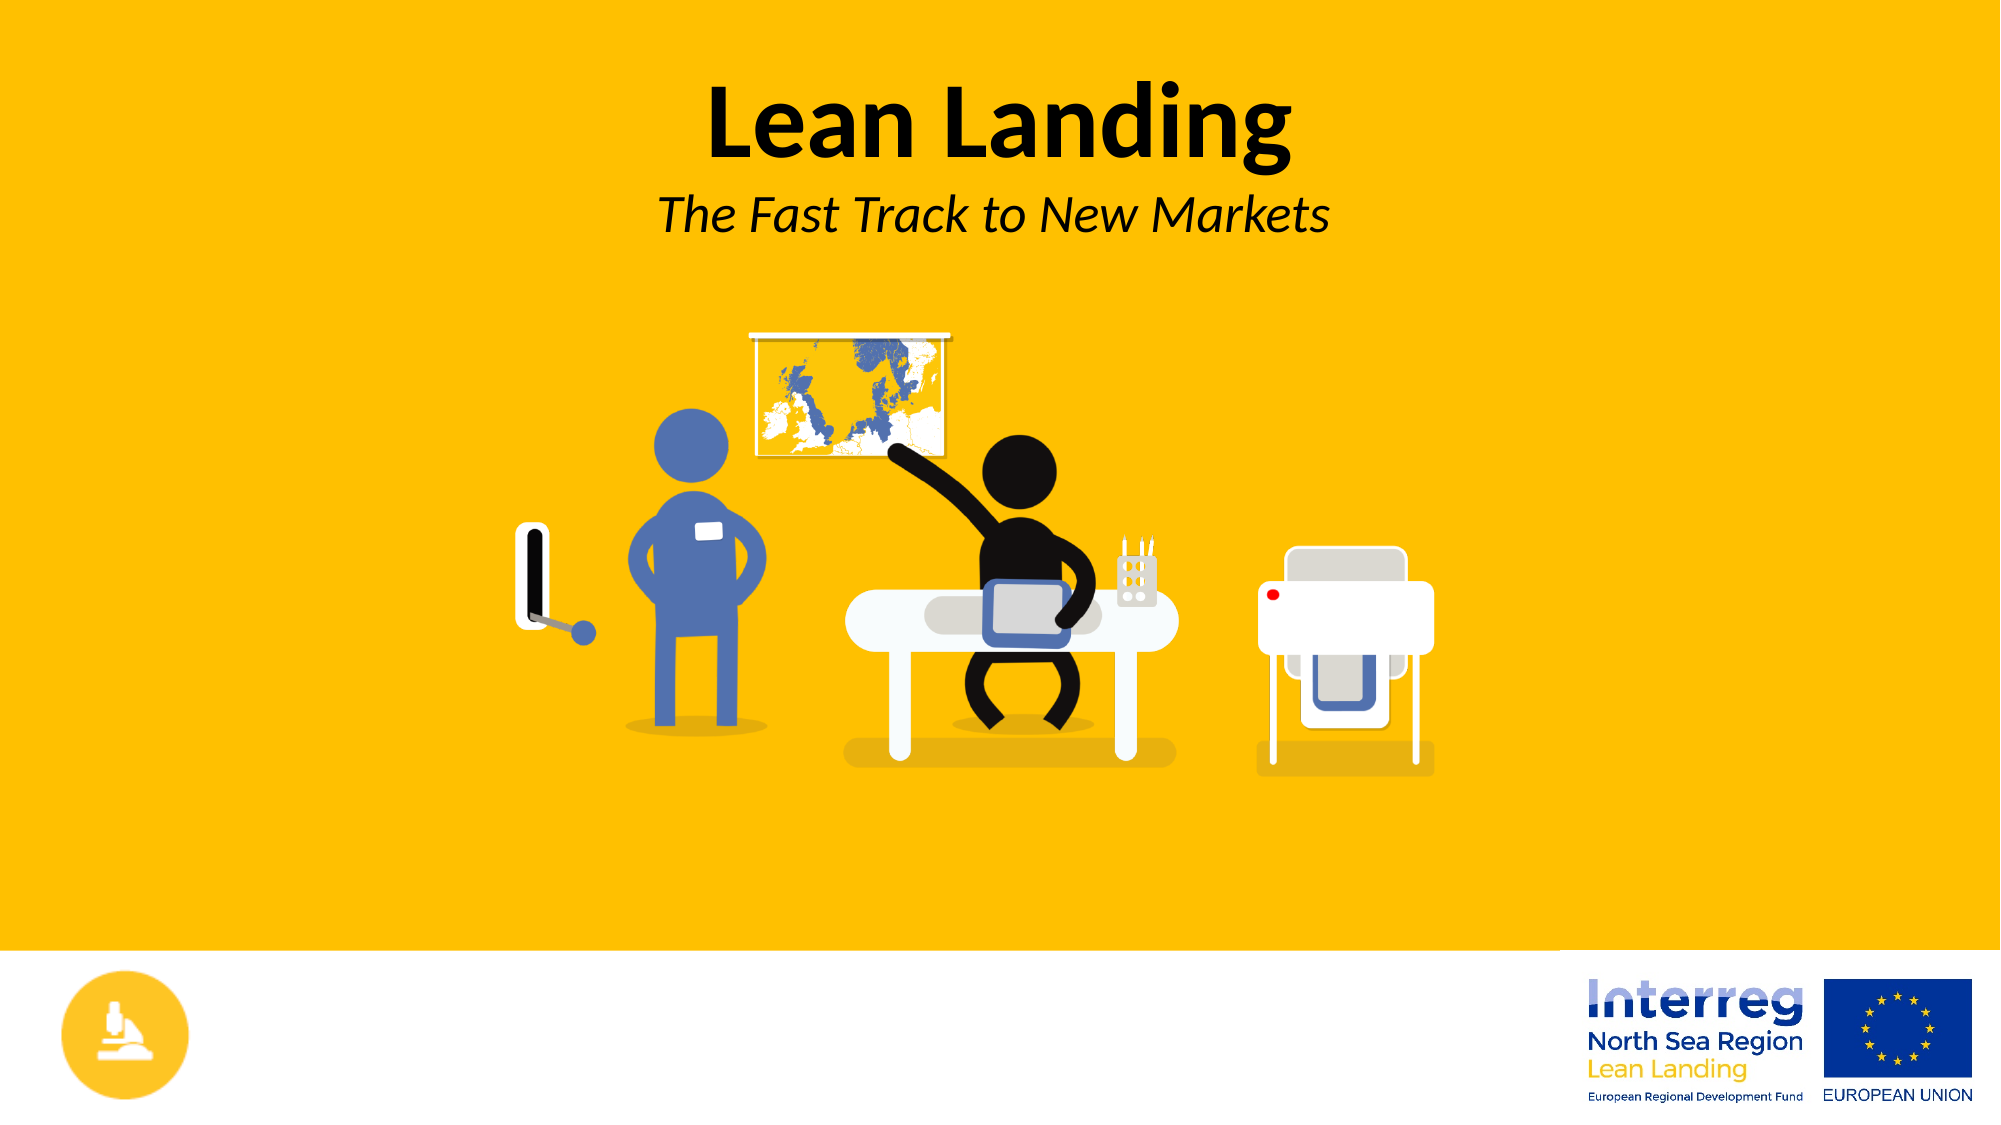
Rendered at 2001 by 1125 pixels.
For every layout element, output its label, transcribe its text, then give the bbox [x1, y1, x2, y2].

picture [0, 969, 274, 1125]
text_box [0, 950, 1559, 1125]
picture [385, 142, 1652, 856]
text_box Lean Landing The Fast Track to New Markets [495, 41, 1505, 142]
picture [1559, 950, 2000, 1125]
